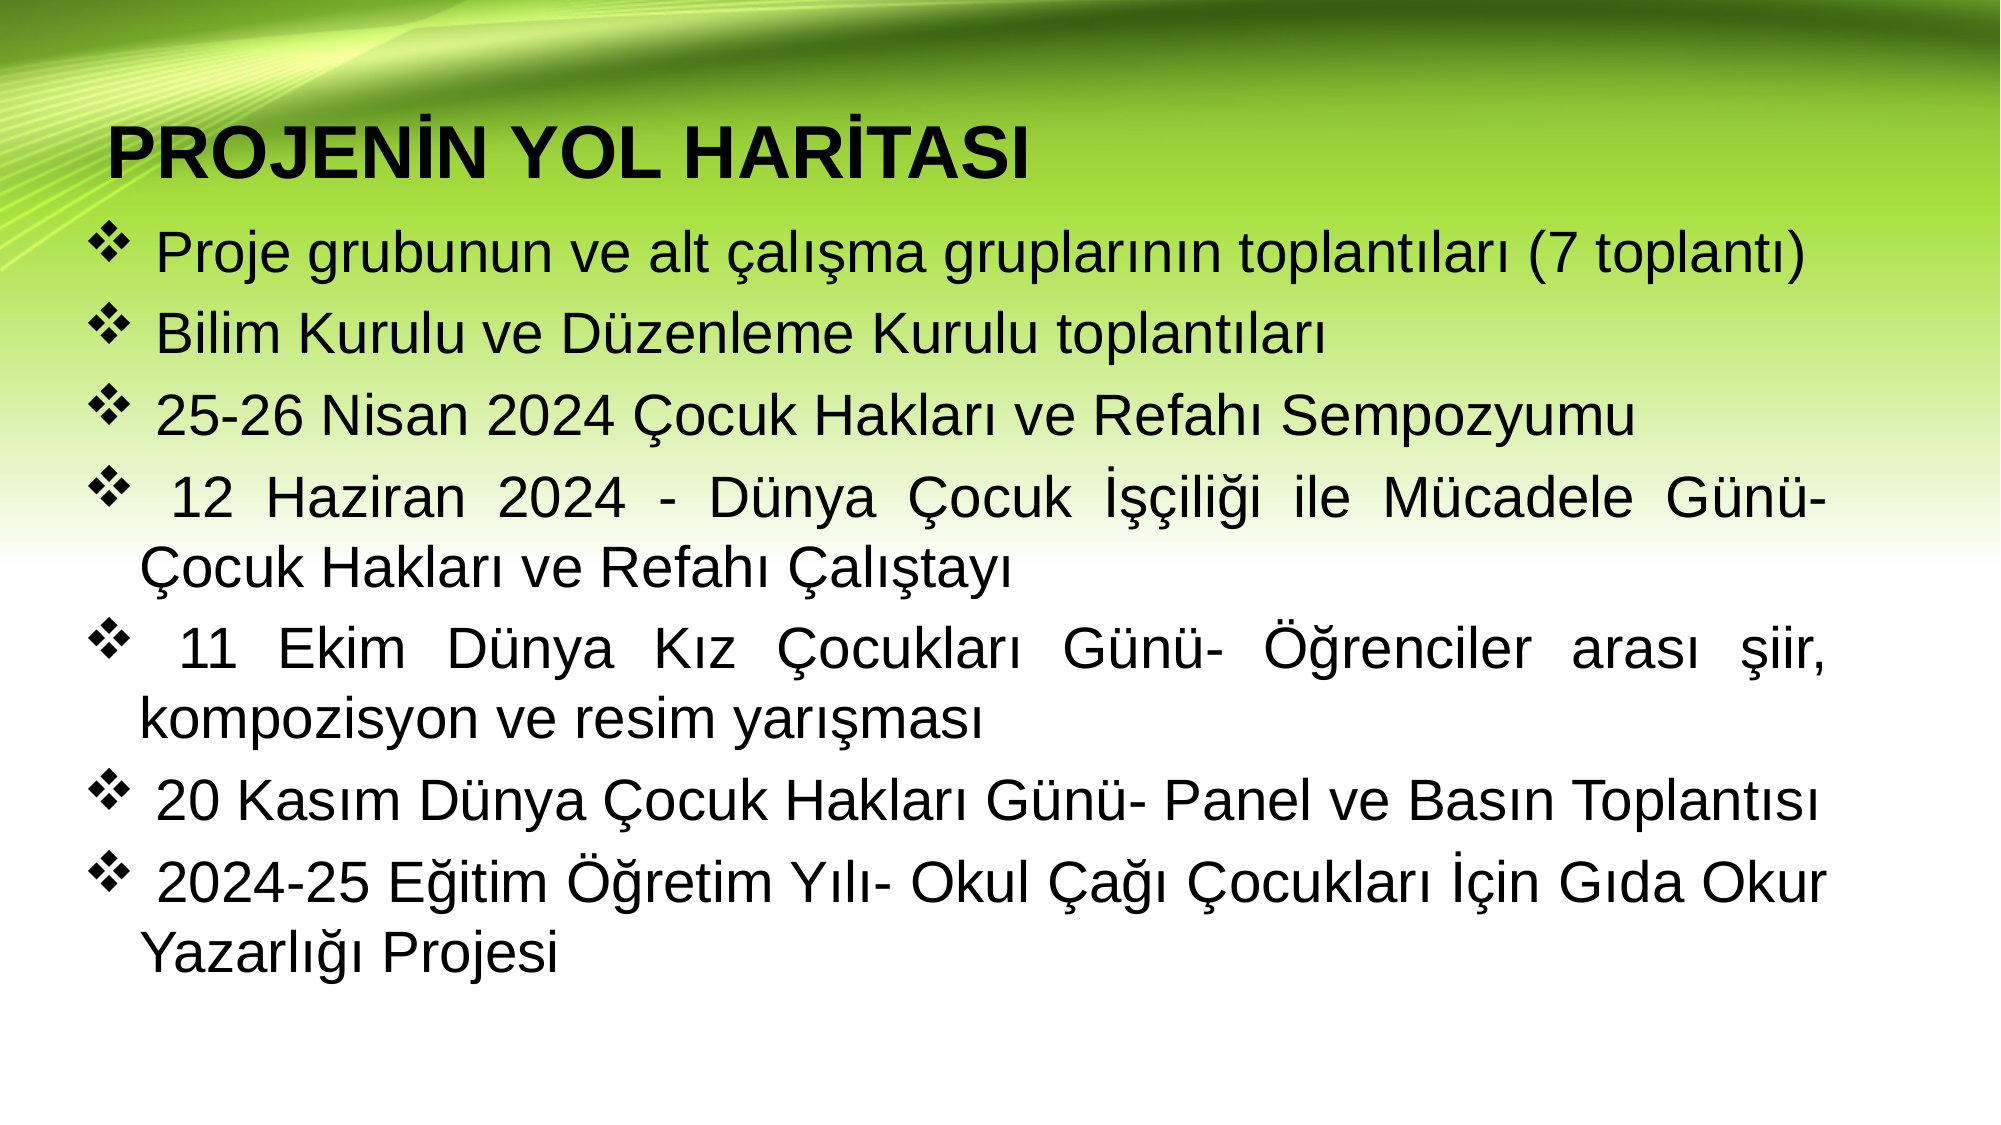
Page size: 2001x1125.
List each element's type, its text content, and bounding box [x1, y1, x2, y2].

title PROJENİN YOL HARİTASI [91, 54, 1901, 242]
picture [0, 0, 2000, 1125]
list Proje grubunun ve alt çalışma gruplarının toplantıları (7 toplantı) Bilim Kurulu ve Düzenleme Kurulu toplantıları 25-26 Nisan 2024 Çocuk Hakları ve Refahı Sempozyumu 12 Haziran 2024 - Dünya Çocuk İşçiliği ile Mücadele Günü- Çocuk Hakları ve Refahı Çalıştayı 11 Ekim Dünya Kız Çocukları Günü- Öğrenciler arası şiir, kompozisyon ve resim yarışması 20 Kasım Dünya Çocuk Hakları Günü- Panel ve Basın Toplantısı 2024-25 Eğitim Öğretim Yılı- Okul Çağı Çocukları İçin Gıda Okur Yazarlığı Projesi [68, 206, 1845, 1006]
